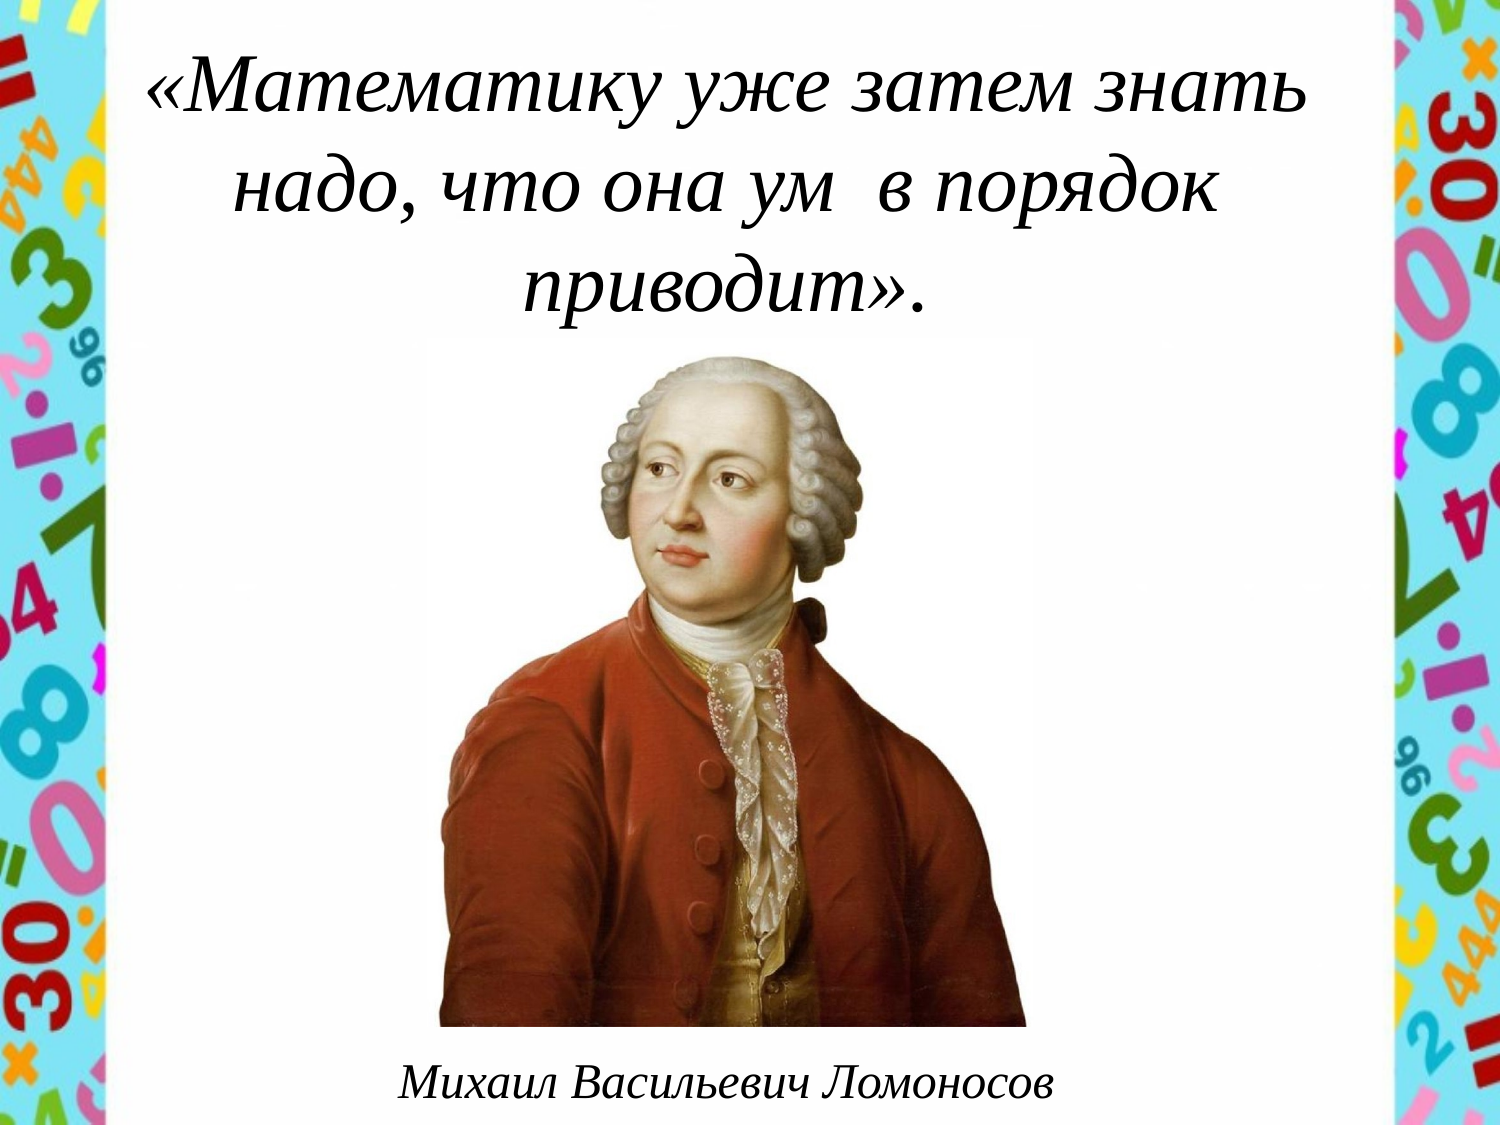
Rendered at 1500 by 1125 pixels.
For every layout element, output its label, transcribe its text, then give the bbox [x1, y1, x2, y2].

picture [0, 0, 1500, 1125]
title «Математику уже затем знать надо, что она ум в порядок приводит». Михаил Васильевич Ломоносов [76, 30, 1376, 1106]
